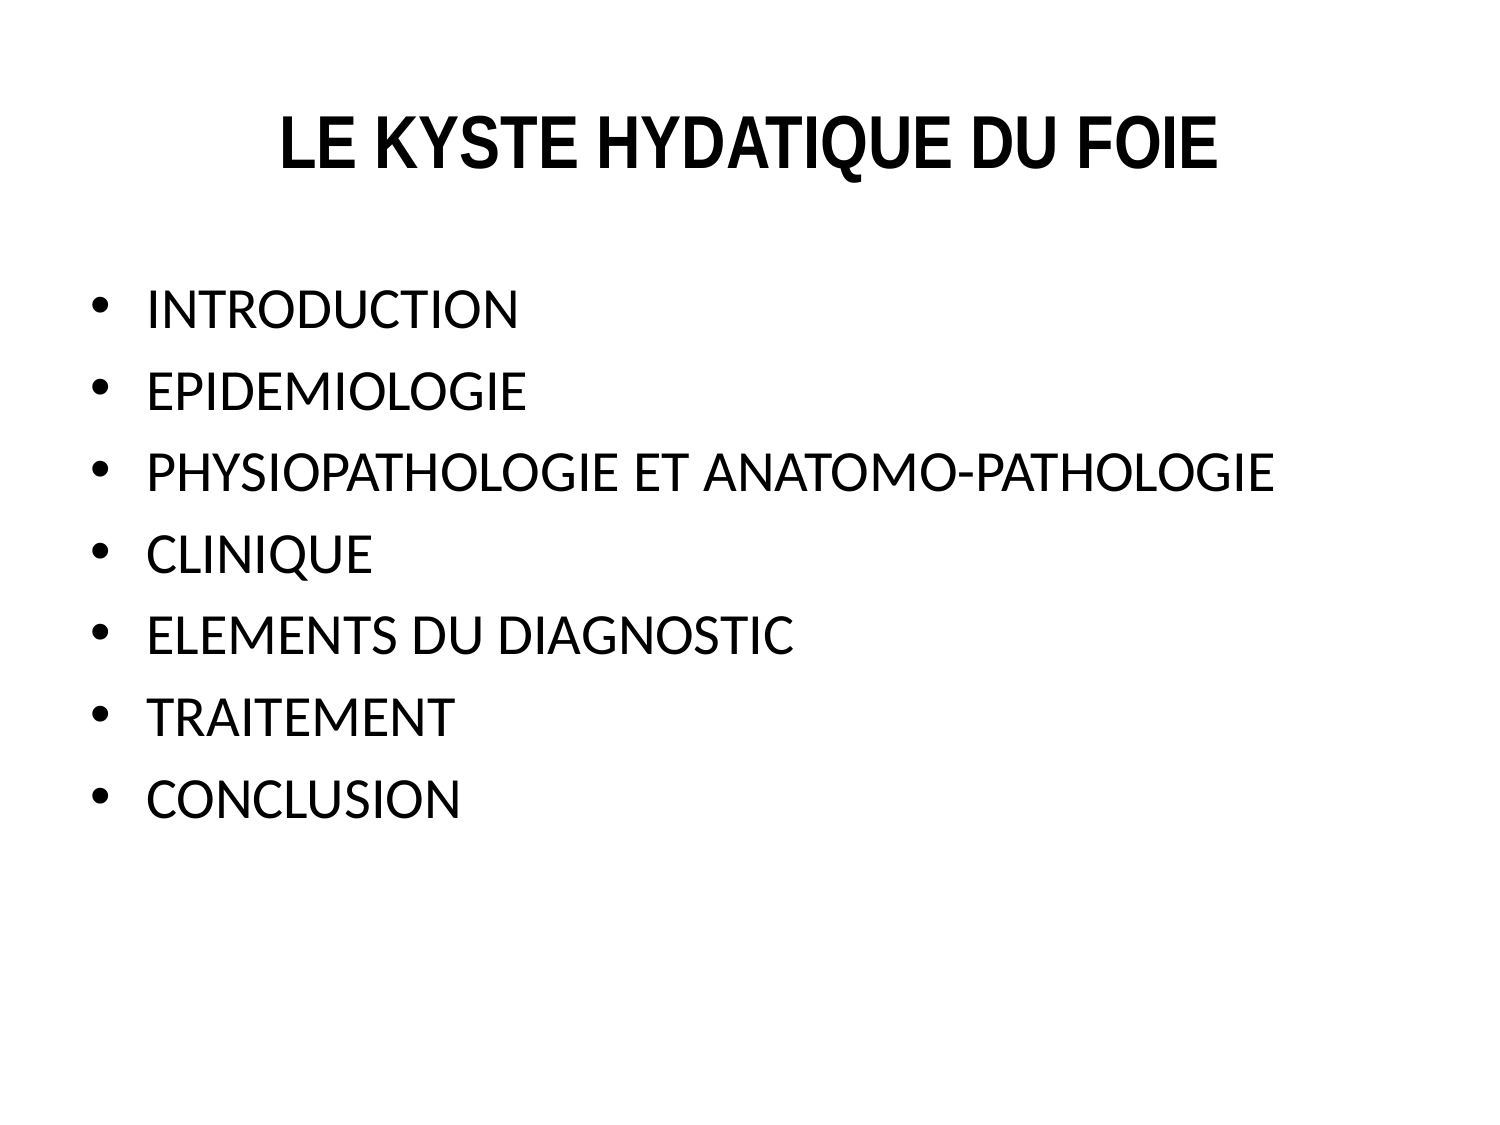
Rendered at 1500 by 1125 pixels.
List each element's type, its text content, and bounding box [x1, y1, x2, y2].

list INTRODUCTION EPIDEMIOLOGIE PHYSIOPATHOLOGIE ET ANATOMO-PATHOLOGIE CLINIQUE ELEMENTS DU DIAGNOSTIC TRAITEMENT CONCLUSION [74, 262, 1426, 1006]
title LE KYSTE HYDATIQUE DU FOIE [74, 44, 1426, 233]
